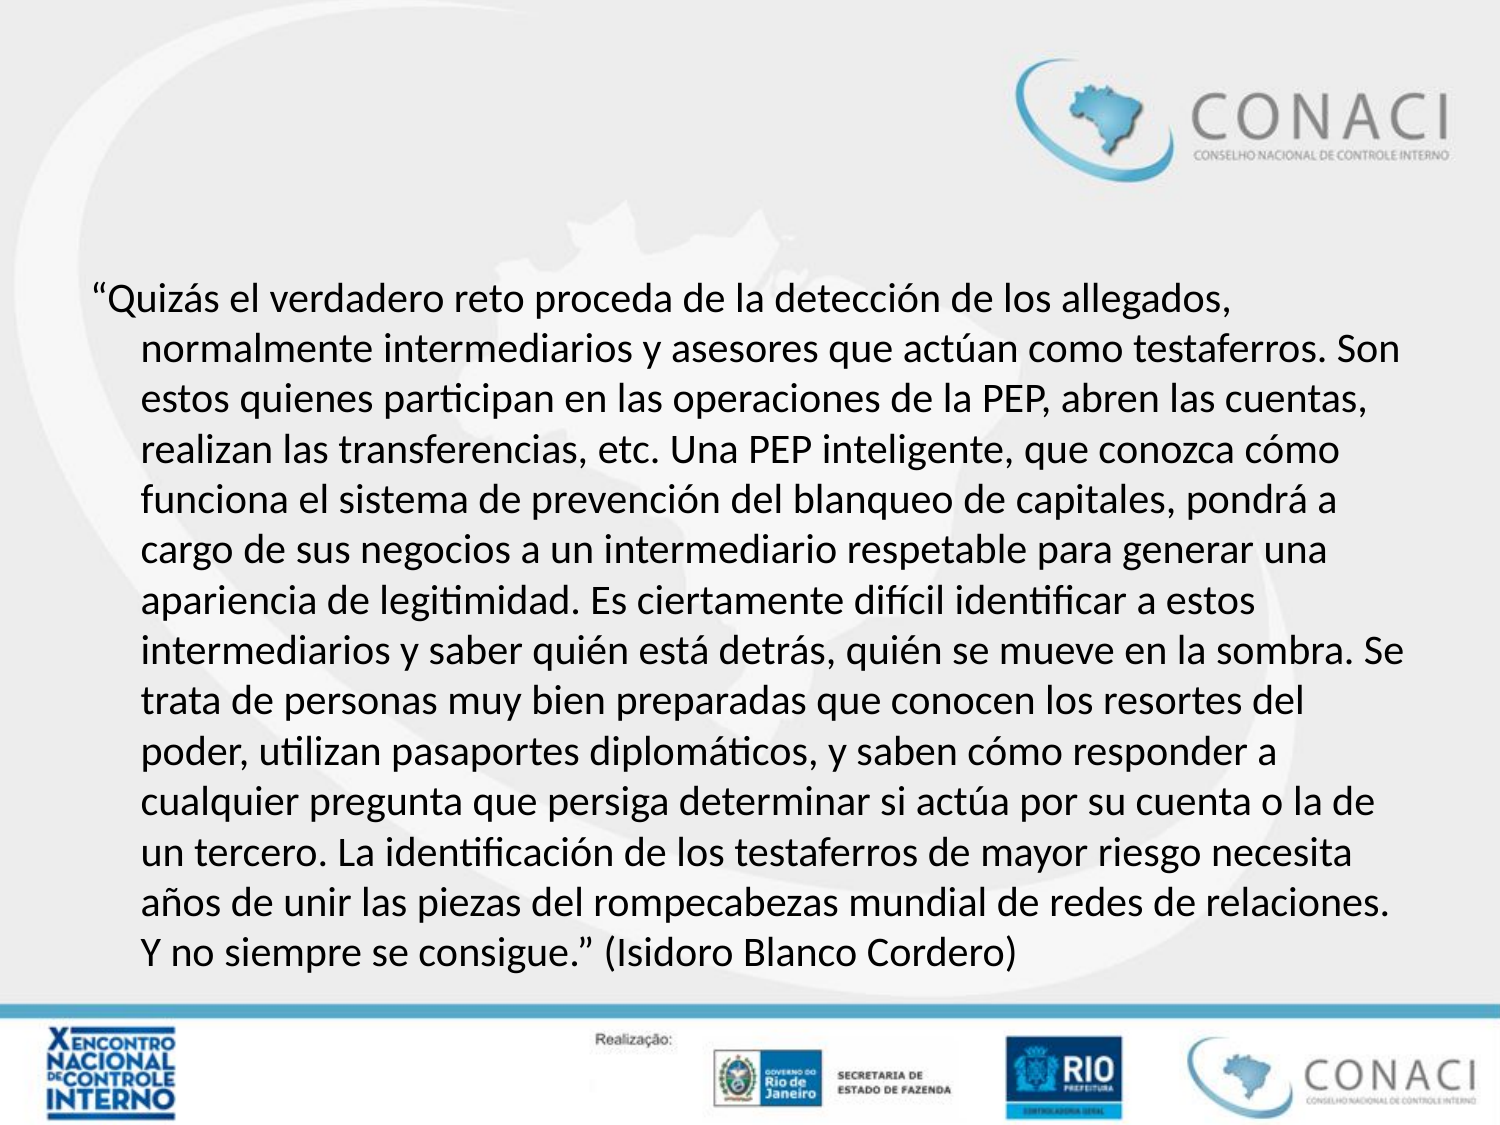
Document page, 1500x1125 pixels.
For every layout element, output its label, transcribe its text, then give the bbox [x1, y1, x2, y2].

picture [0, 0, 1500, 1125]
list “Quizás el verdadero reto proceda de la detección de los allegados, normalmente intermediarios y asesores que actúan como testaferros. Son estos quienes participan en las operaciones de la PEP, abren las cuentas, realizan las transferencias, etc. Una PEP inteligente, que conozca cómo funciona el sistema de prevención del blanqueo de capitales, pondrá a cargo de sus negocios a un intermediario respetable para generar una apariencia de legitimidad. Es ciertamente difícil identificar a estos intermediarios y saber quién está detrás, quién se mueve en la sombra. Se trata de personas muy bien preparadas que conocen los resortes del poder, utilizan pasaportes diplomáticos, y saben cómo responder a cualquier pregunta que persiga determinar si actúa por su cuenta o la de un tercero. La identificación de los testaferros de mayor riesgo necesita años de unir las piezas del rompecabezas mundial de redes de relaciones. Y no siempre se consigue.” (Isidoro Blanco Cordero) [74, 262, 1426, 1006]
